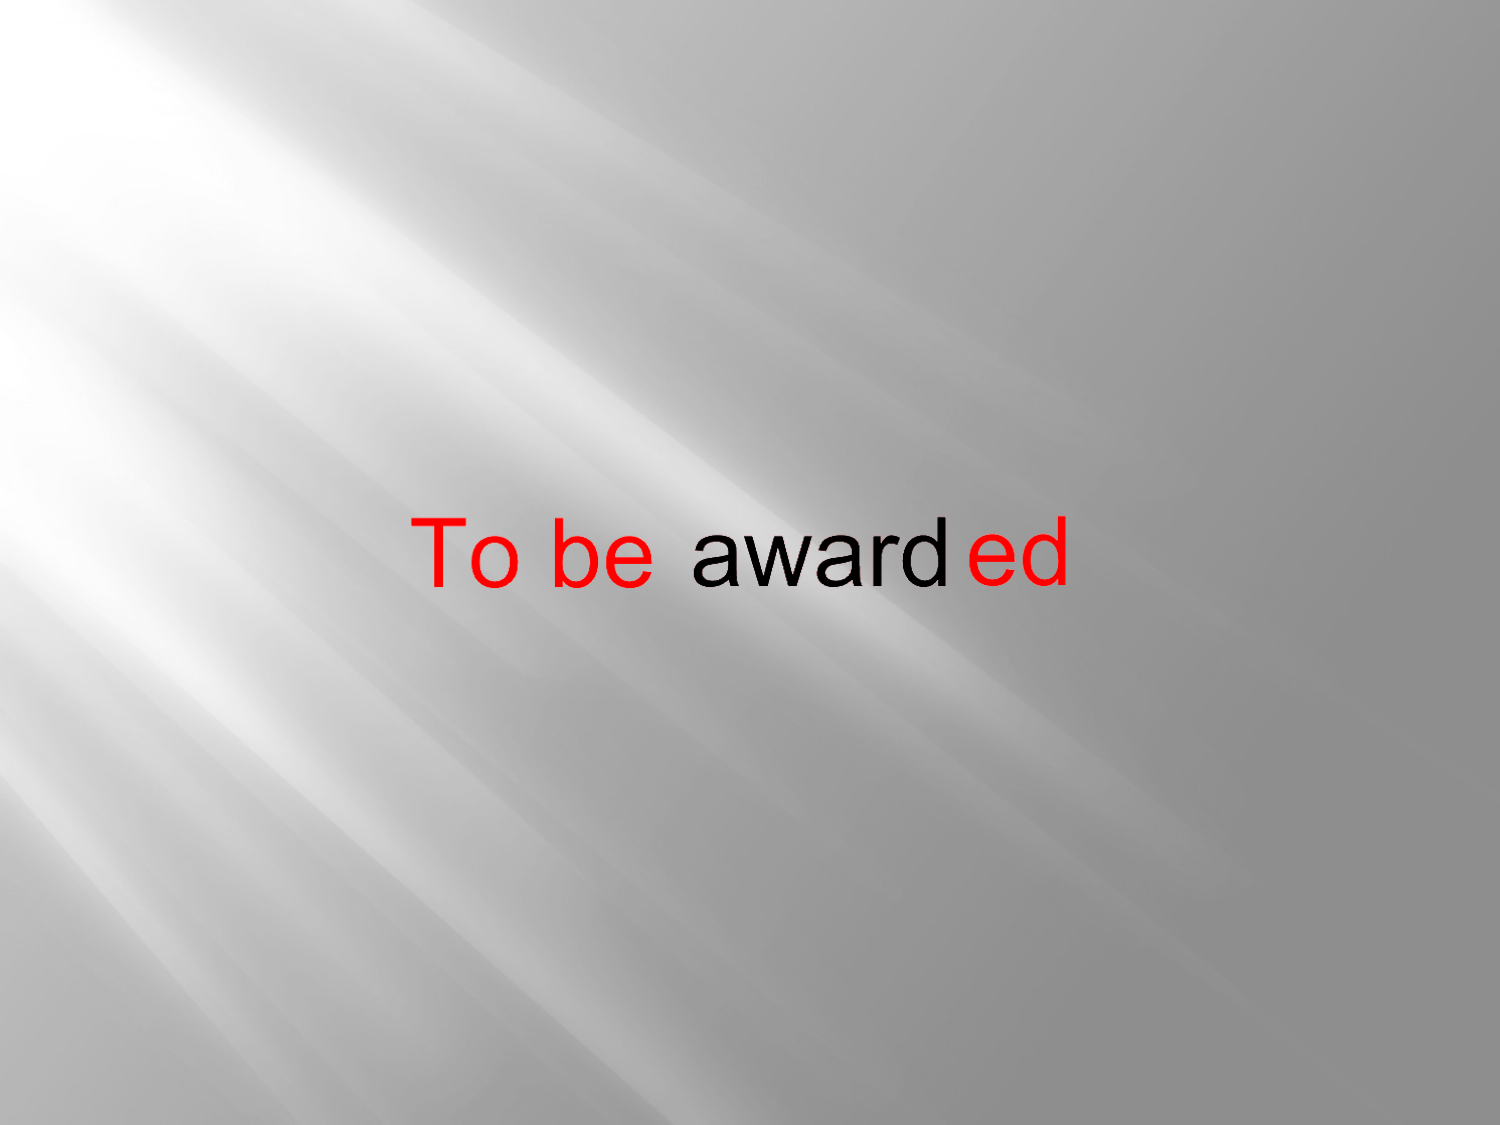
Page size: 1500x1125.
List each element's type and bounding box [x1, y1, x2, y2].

list [234, 262, 1266, 1036]
